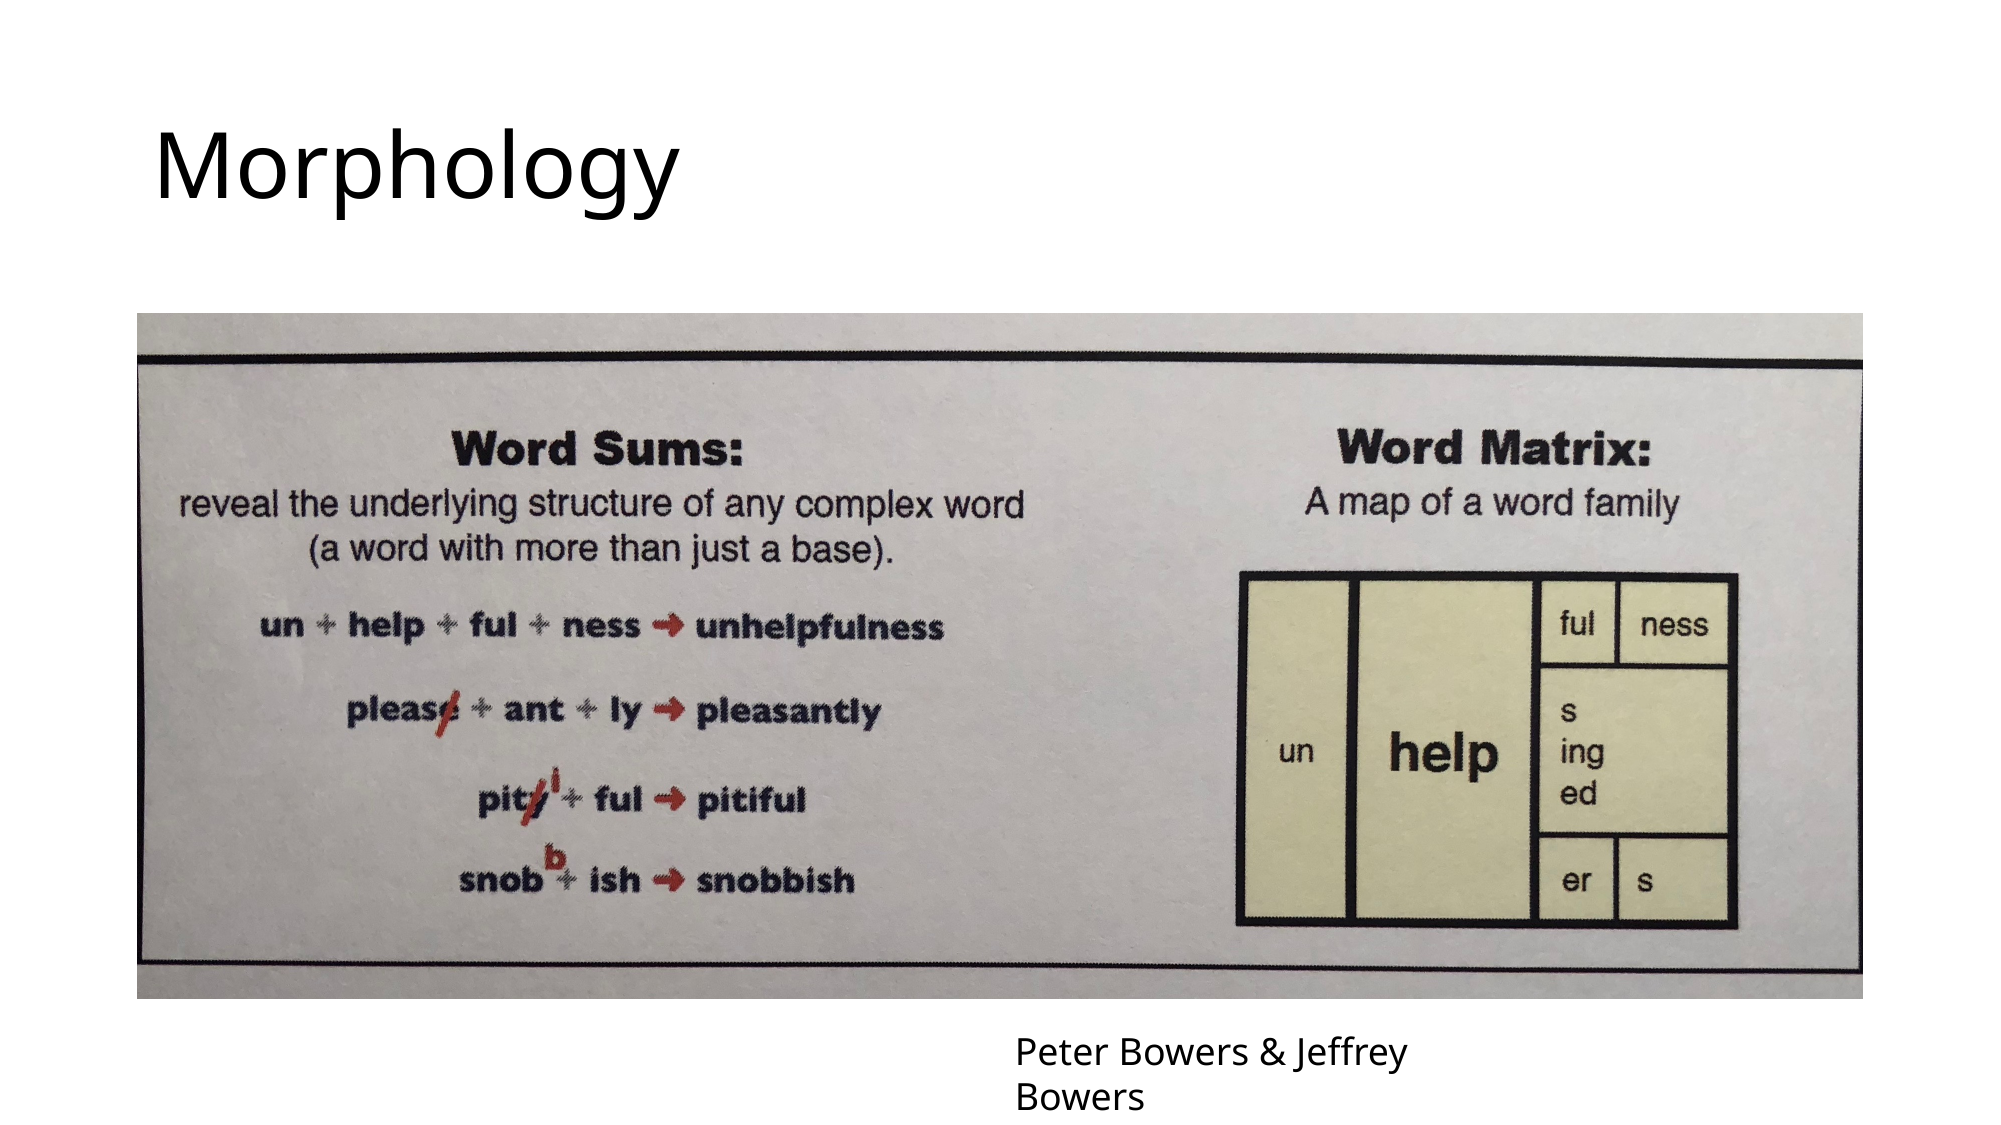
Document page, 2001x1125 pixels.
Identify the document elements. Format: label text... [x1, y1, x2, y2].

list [136, 313, 1863, 1000]
title Morphology [137, 59, 1863, 278]
text_box Peter Bowers & Jeffrey Bowers [999, 1020, 1501, 1125]
